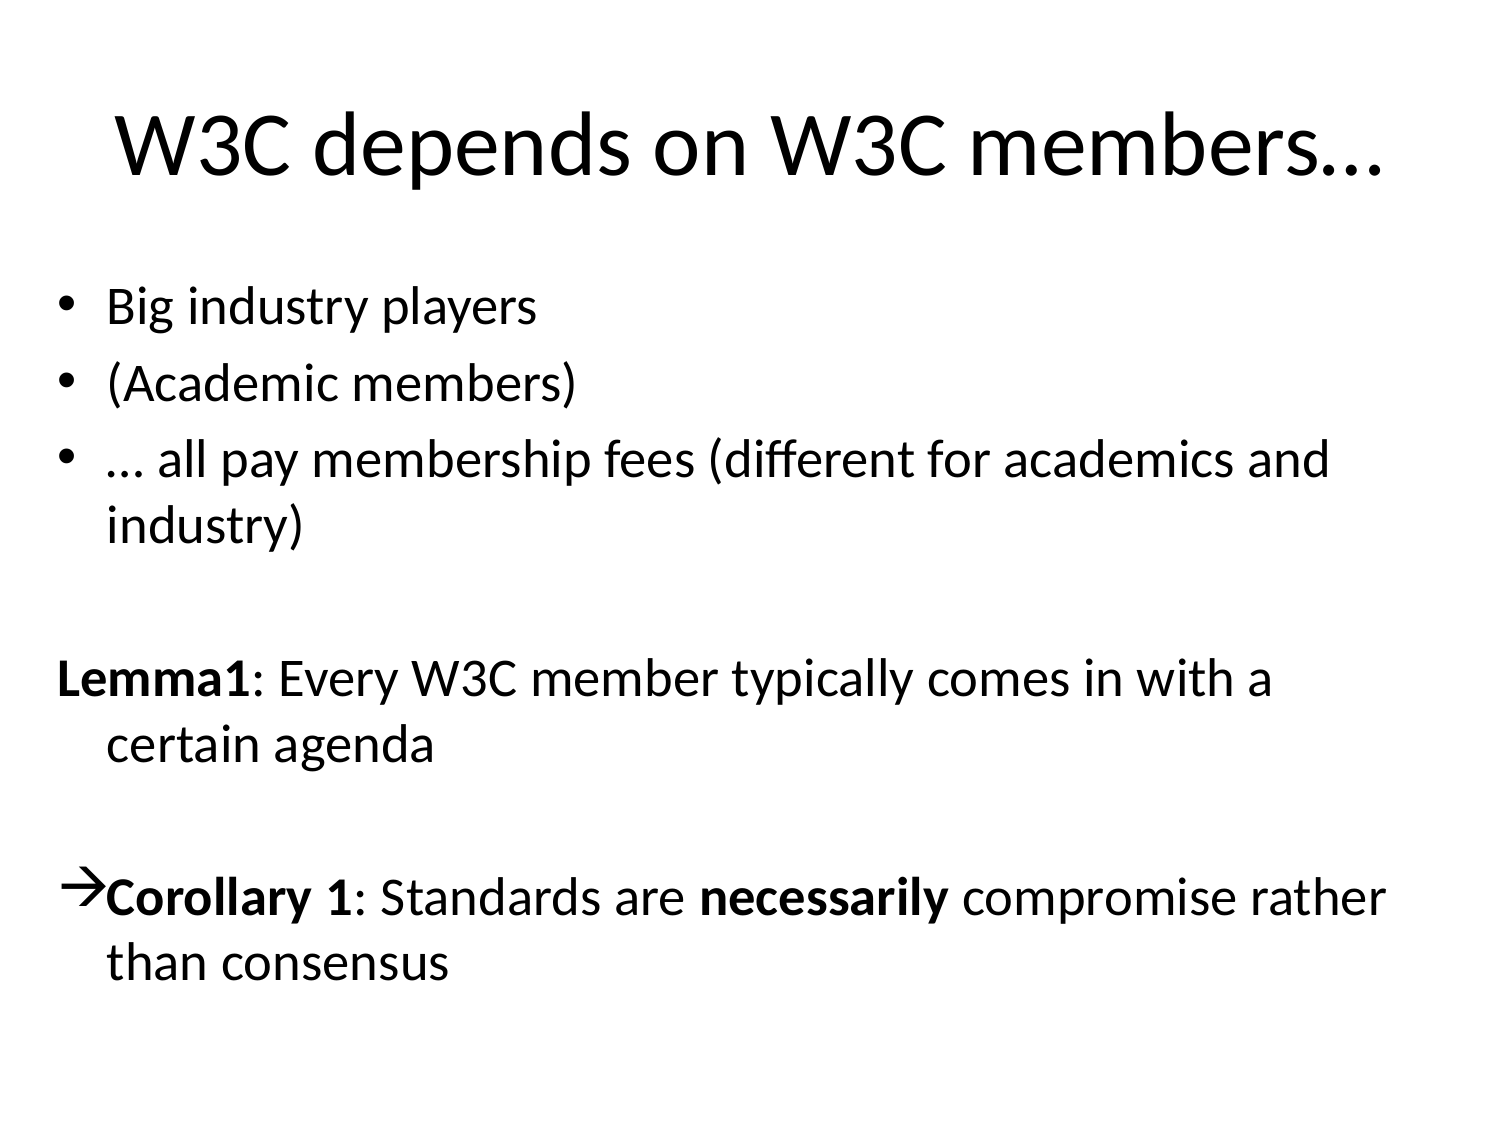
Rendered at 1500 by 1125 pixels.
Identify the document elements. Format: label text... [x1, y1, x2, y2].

title W3C depends on W3C members… [75, 45, 1425, 233]
list Big industry players (Academic members) … all pay membership fees (different for academics and industry) Lemma1: Every W3C member typically comes in with a certain agenda Corollary 1: Standards are necessarily compromise rather than consensus [42, 262, 1425, 1005]
